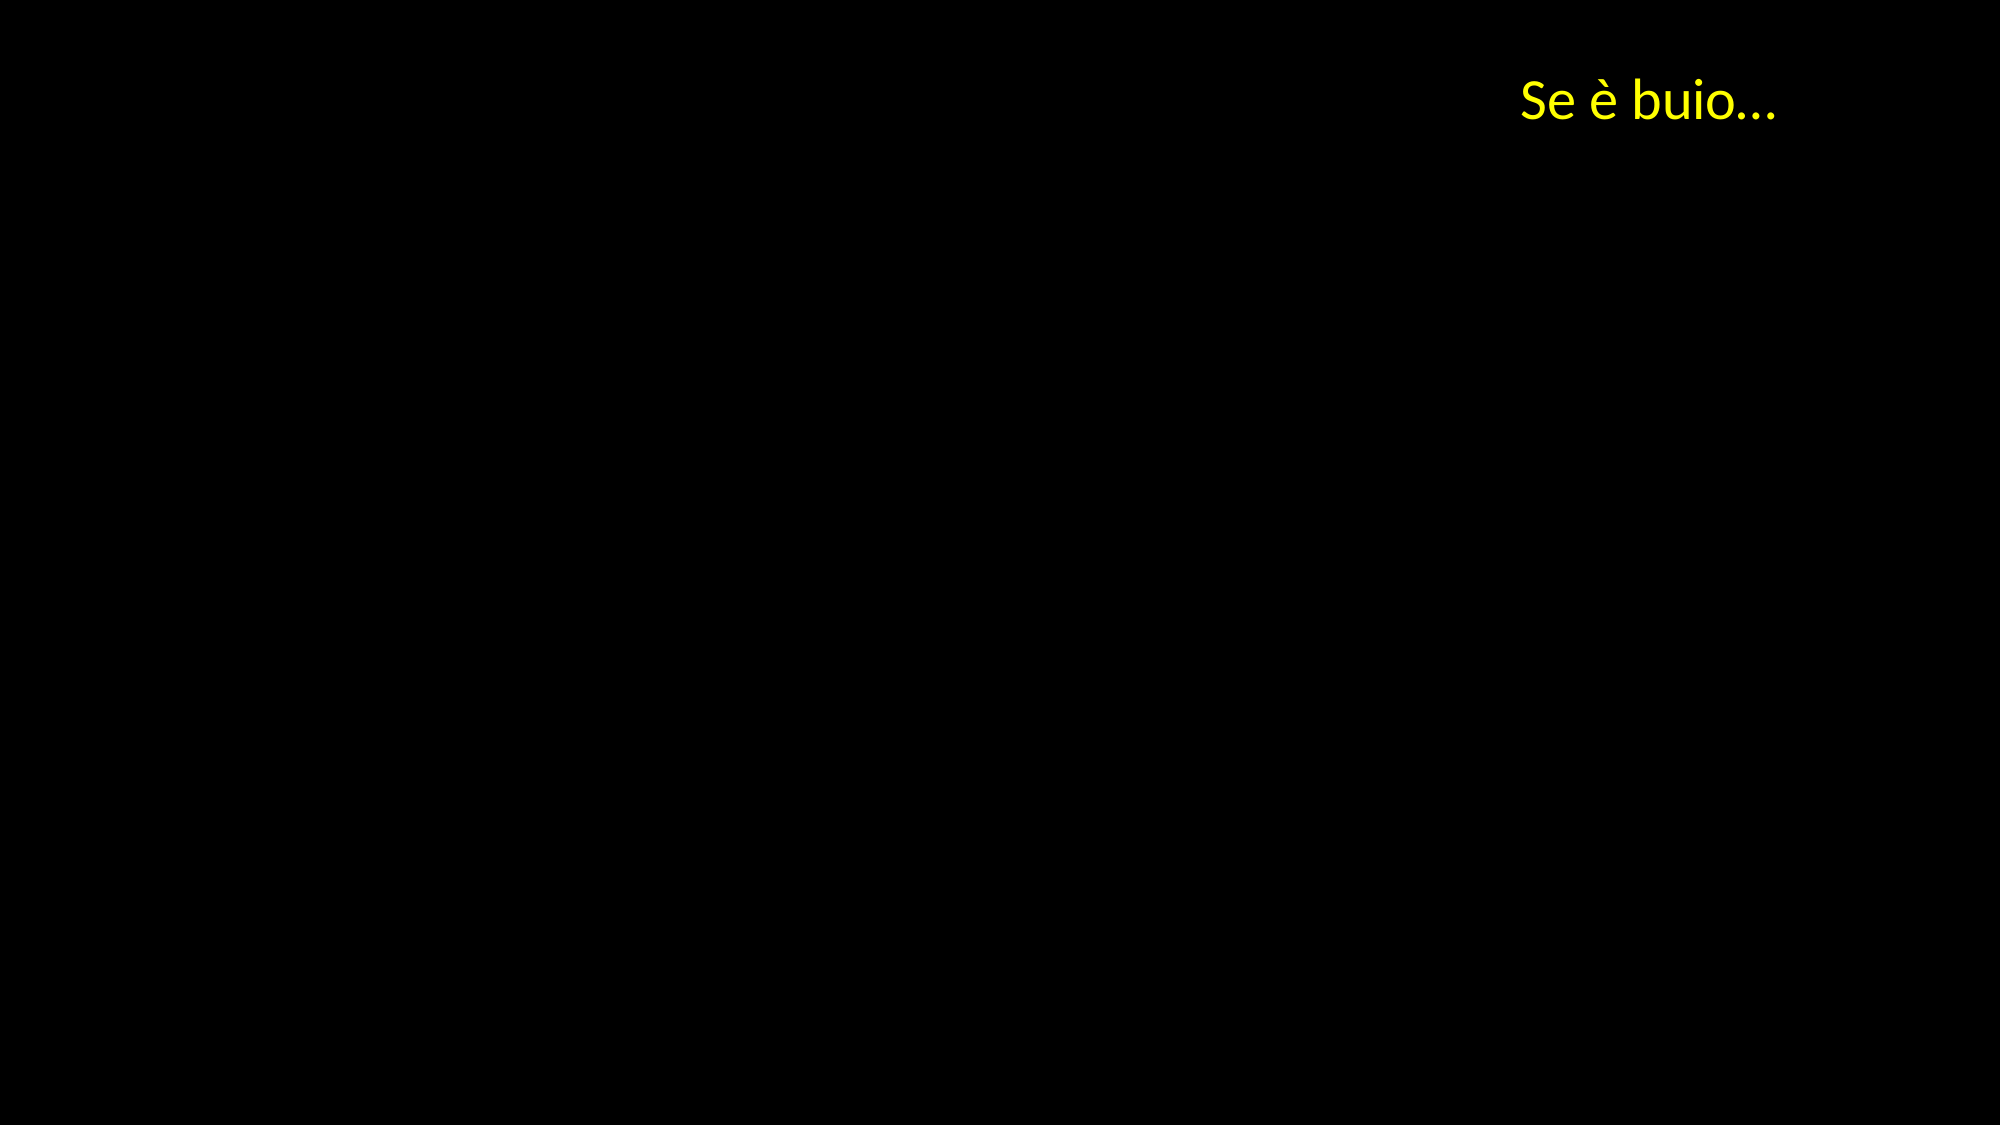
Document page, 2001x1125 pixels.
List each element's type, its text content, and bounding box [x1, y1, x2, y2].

text_box Se è buio… [1505, 53, 1932, 139]
